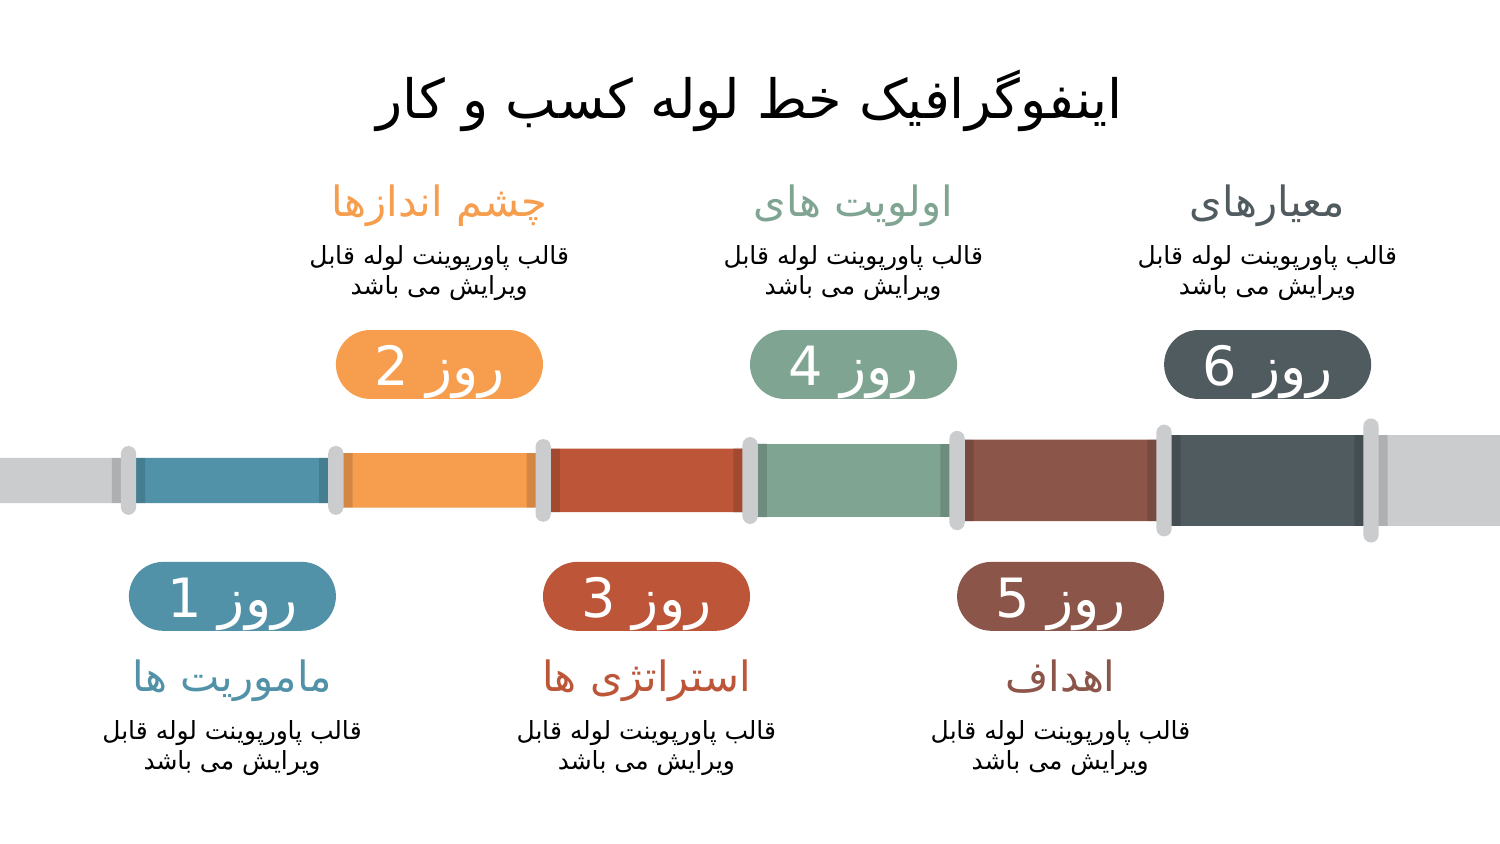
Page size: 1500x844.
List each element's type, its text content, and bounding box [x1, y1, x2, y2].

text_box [280, 171, 599, 400]
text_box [487, 561, 806, 787]
title اینفوگرافیک خط لوله کسب و کار [67, 49, 1433, 144]
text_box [901, 561, 1220, 787]
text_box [73, 561, 392, 787]
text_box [0, 418, 1500, 543]
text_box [694, 171, 1013, 400]
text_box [1108, 171, 1427, 400]
